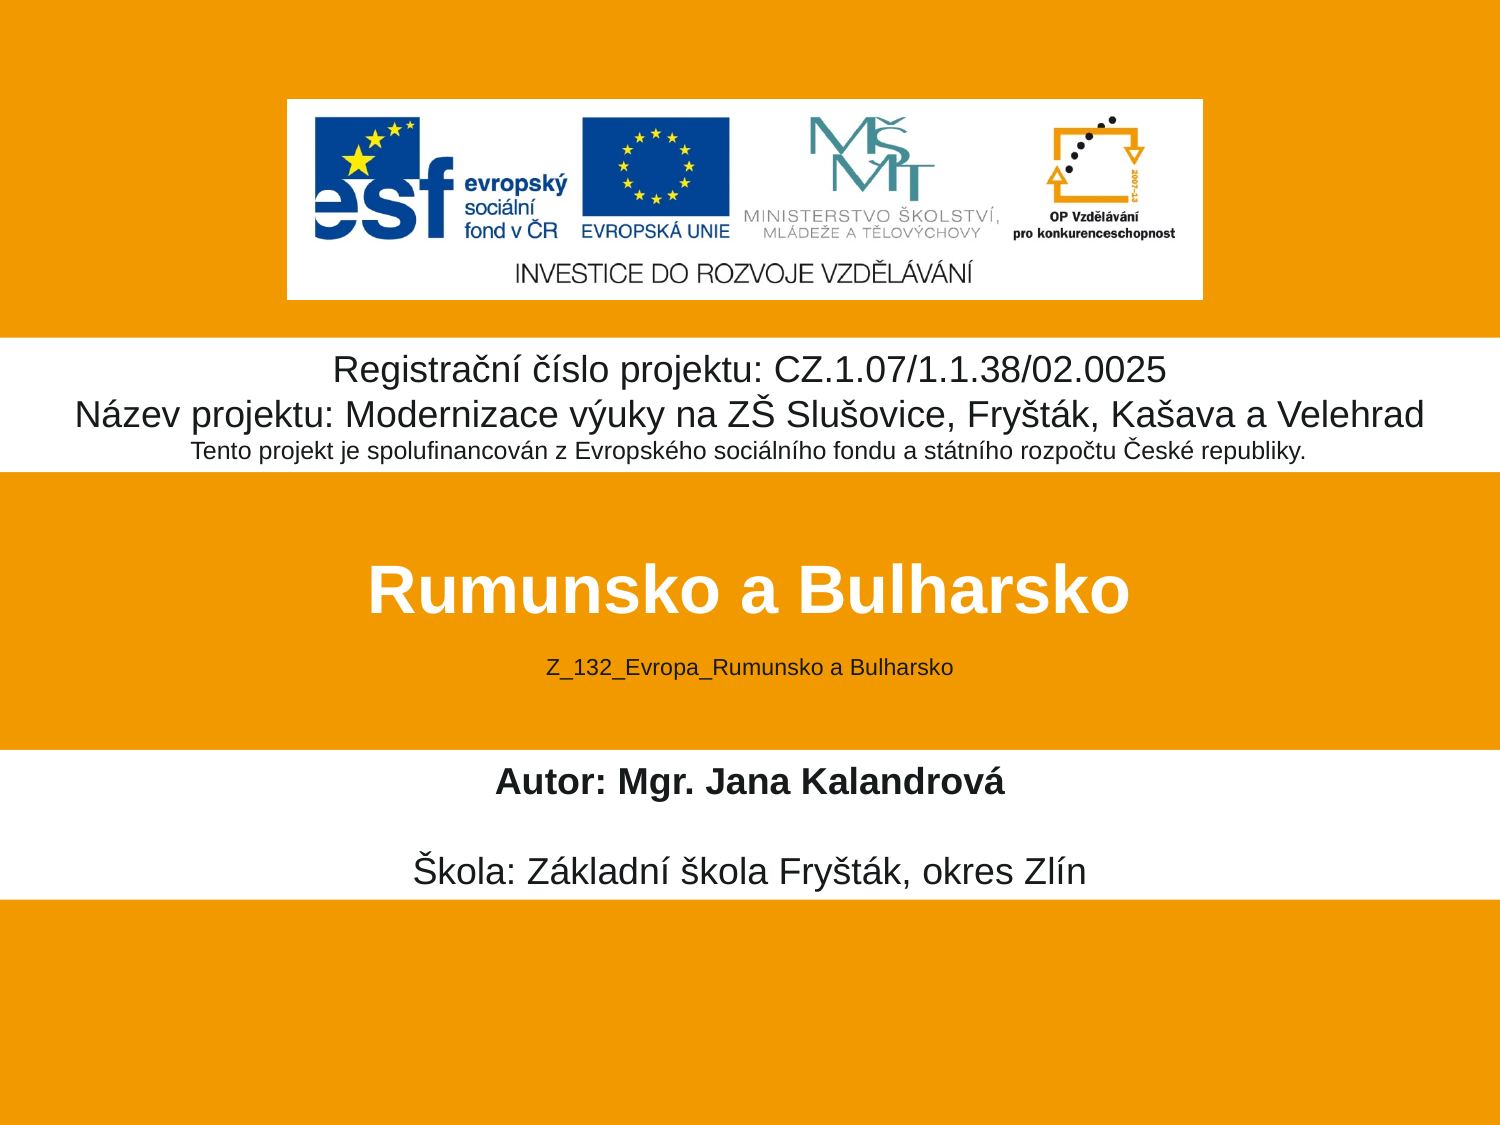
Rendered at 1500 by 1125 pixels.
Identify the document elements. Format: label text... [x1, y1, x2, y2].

text_box Autor: Mgr. Jana Kalandrová Škola: Základní škola Fryšták, okres Zlín [0, 749, 1500, 900]
picture [287, 99, 1203, 300]
text_box Registrační číslo projektu: CZ.1.07/1.1.38/02.0025 Název projektu: Modernizace výuky na ZŠ Slušovice, Fryšták, Kašava a Velehrad Tento projekt je spolufinancován z Evropského sociálního fondu a státního rozpočtu České republiky. [0, 337, 1500, 473]
title Rumunsko a Bulharsko Z_132_Evropa_Rumunsko a Bulharsko [112, 537, 1388, 688]
